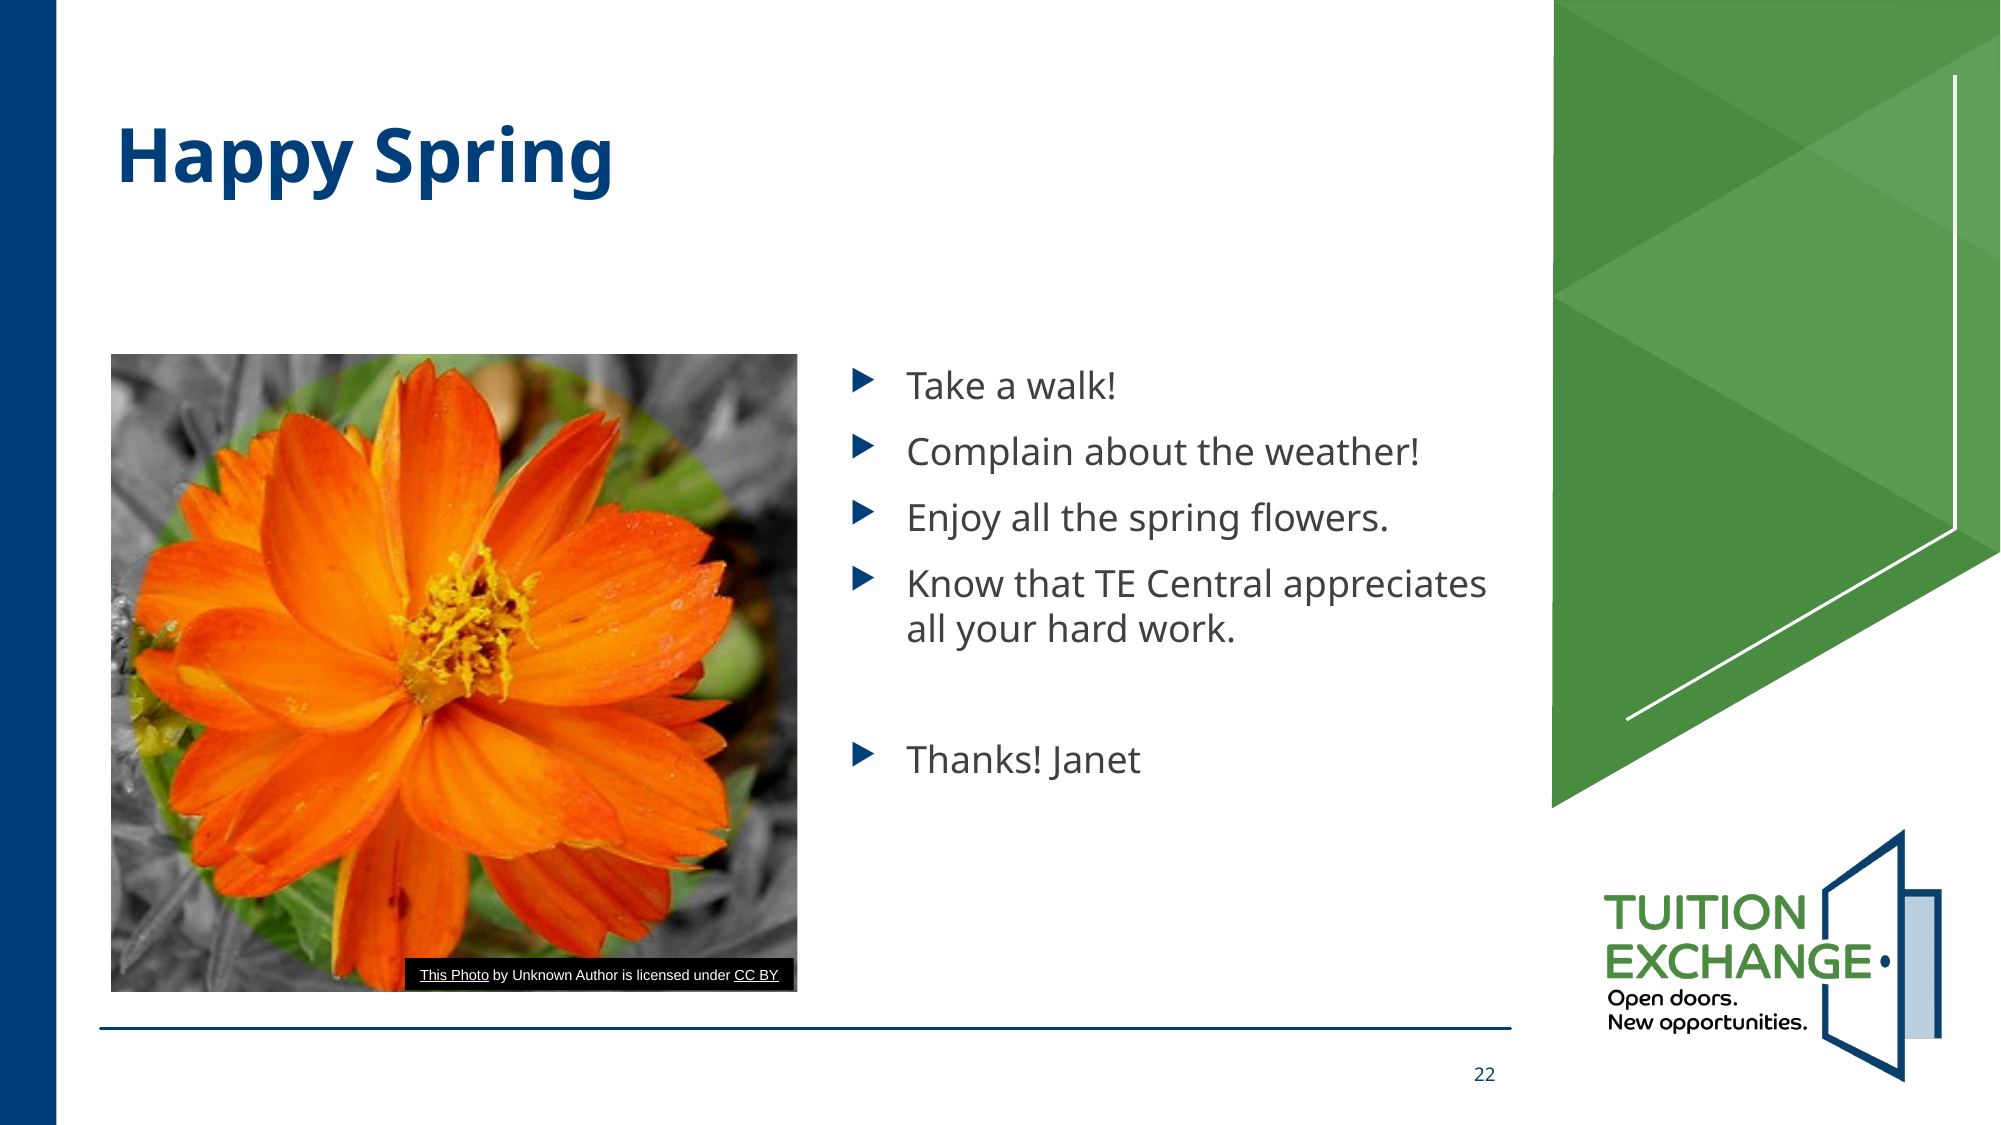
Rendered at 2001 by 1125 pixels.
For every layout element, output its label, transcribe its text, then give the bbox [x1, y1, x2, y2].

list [110, 353, 798, 992]
title Happy Spring [100, 99, 1511, 317]
picture [1594, 816, 1957, 1095]
list Take a walk! Complain about the weather! Enjoy all the spring flowers. Know that TE Central appreciates all your hard work. Thanks! Janet [834, 354, 1522, 992]
slide_number 22 [1398, 1045, 1511, 1106]
